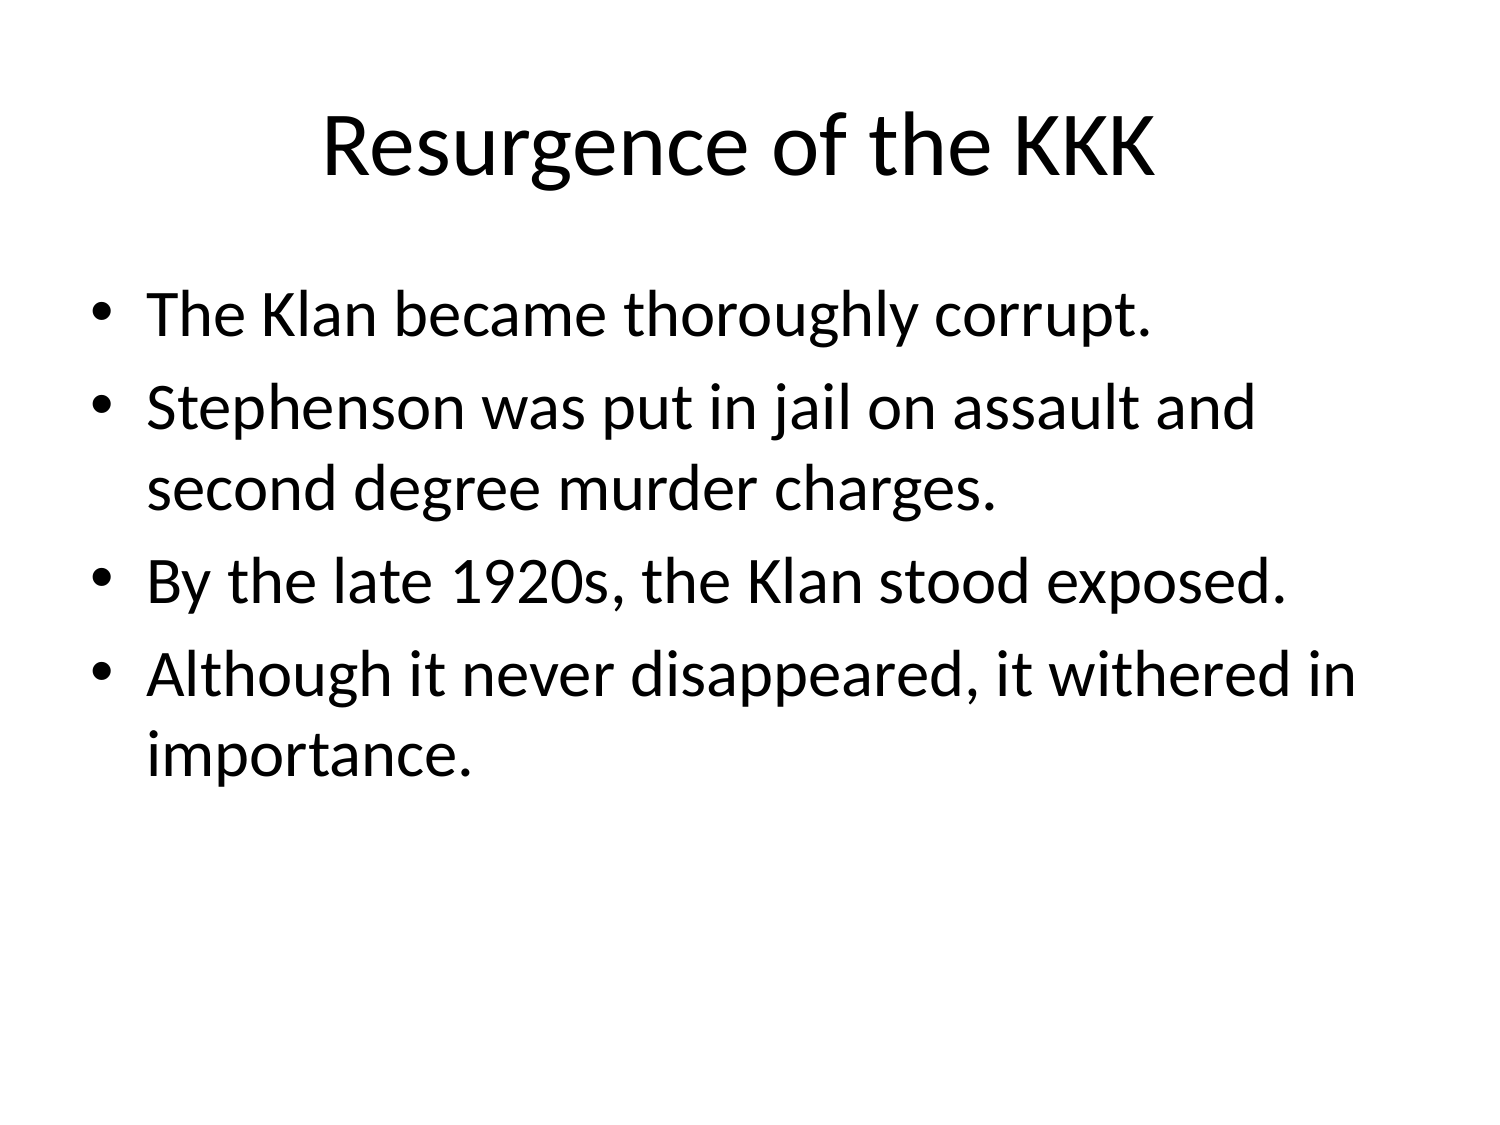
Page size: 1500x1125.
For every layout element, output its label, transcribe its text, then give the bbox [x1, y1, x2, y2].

list The Klan became thoroughly corrupt. Stephenson was put in jail on assault and second degree murder charges. By the late 1920s, the Klan stood exposed. Although it never disappeared, it withered in importance. [75, 262, 1425, 1005]
title Resurgence of the KKK [75, 45, 1425, 233]
